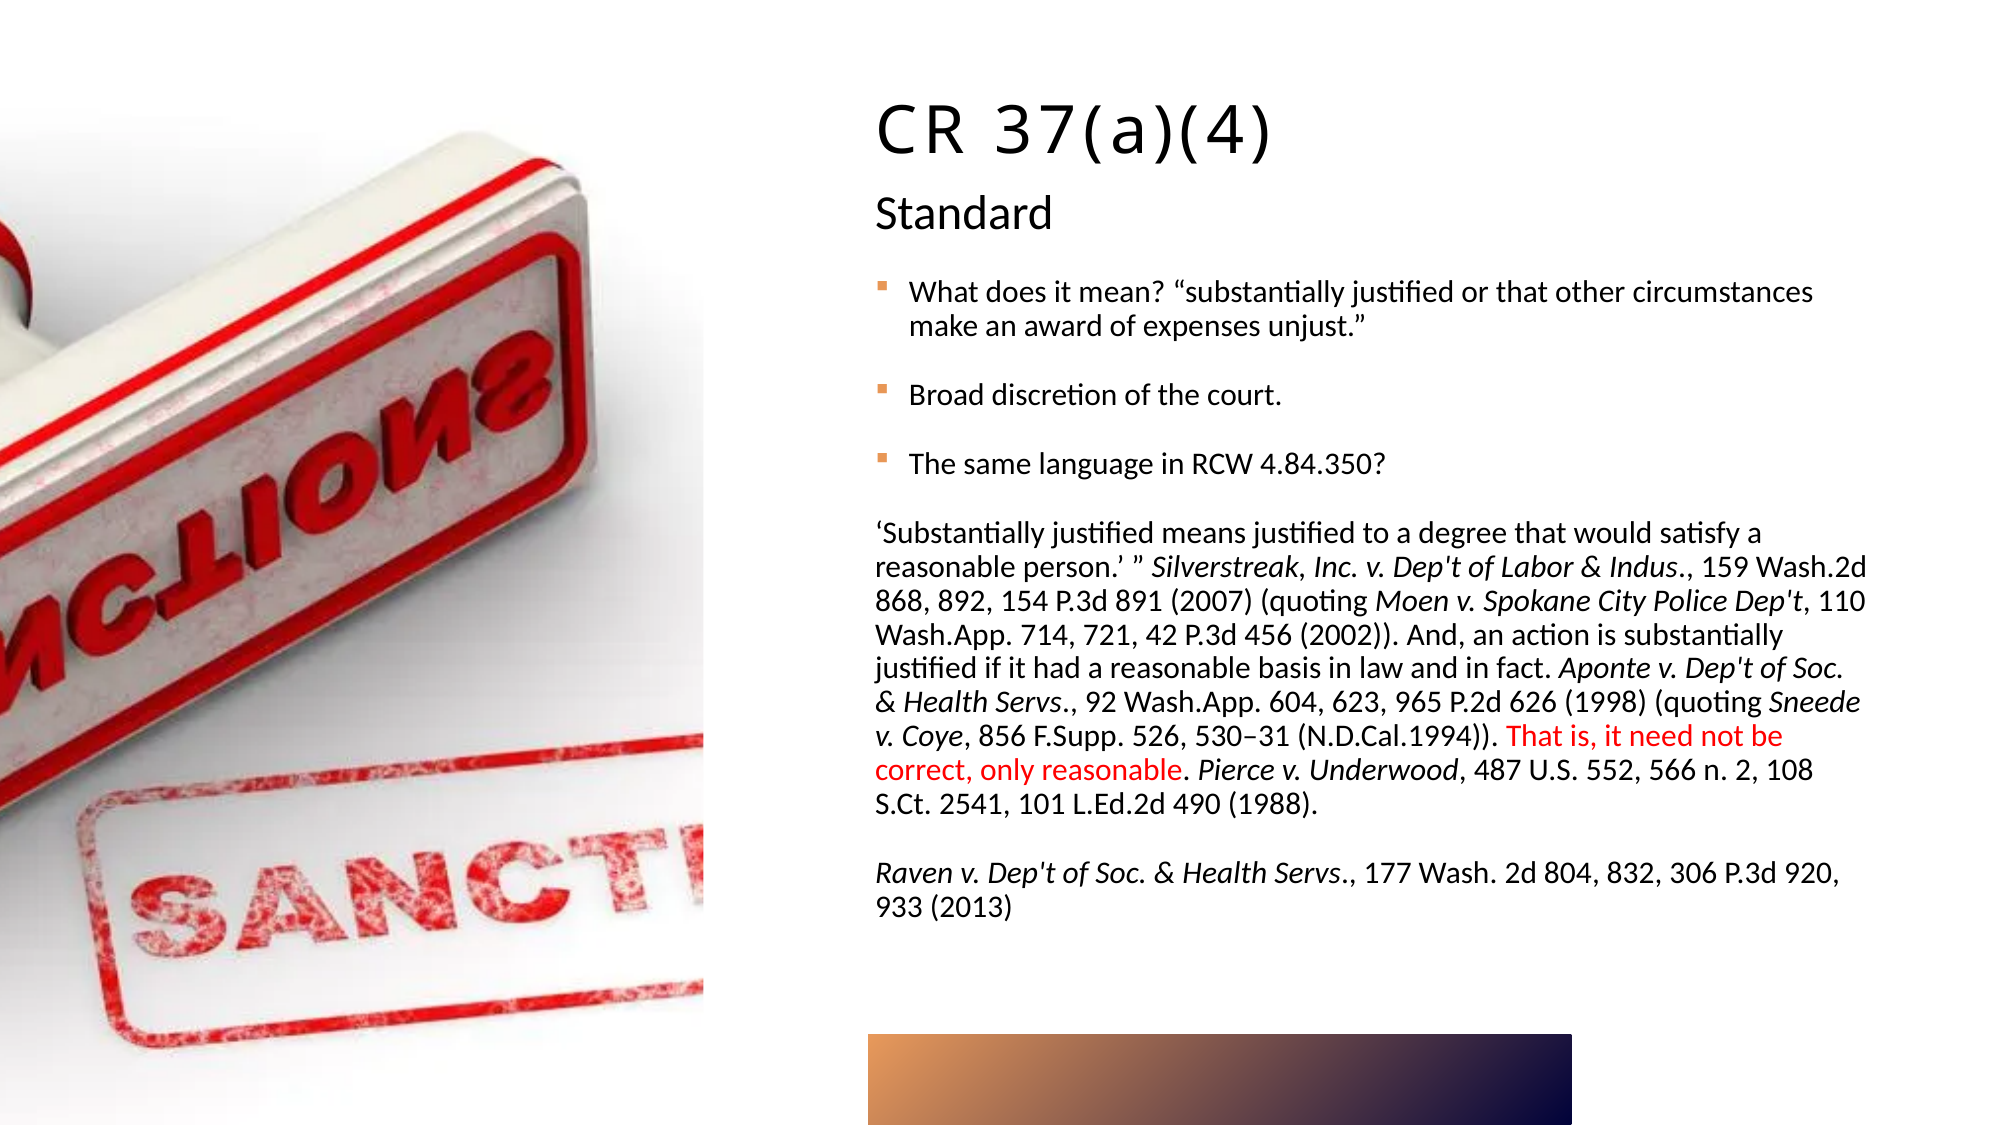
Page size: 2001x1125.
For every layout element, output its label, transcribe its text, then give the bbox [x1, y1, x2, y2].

title CR 37(a)(4) [859, 76, 1884, 179]
picture [0, 0, 704, 1125]
list Standard What does it mean? “substantially justified or that other circumstances make an award of expenses unjust.” Broad discretion of the court. The same language in RCW 4.84.350? ‘Substantially justified means justified to a degree that would satisfy a reasonable person.’ ” Silverstreak, Inc. v. Dep't of Labor & Indus., 159 Wash.2d 868, 892, 154 P.3d 891 (2007) (quoting Moen v. Spokane City Police Dep't, 110 Wash.App. 714, 721, 42 P.3d 456 (2002)). And, an action is substantially justified if it had a reasonable basis in law and in fact. Aponte v. Dep't of Soc. & Health Servs., 92 Wash.App. 604, 623, 965 P.2d 626 (1998) (quoting Sneede v. Coye, 856 F.Supp. 526, 530–31 (N.D.Cal.1994)). That is, it need not be correct, only reasonable. Pierce v. Underwood, 487 U.S. 552, 566 n. 2, 108 S.Ct. 2541, 101 L.Ed.2d 490 (1988). Raven v. Dep't of Soc. & Health Servs., 177 Wash. 2d 804, 832, 306 P.3d 920, 933 (2013) [859, 179, 1884, 945]
